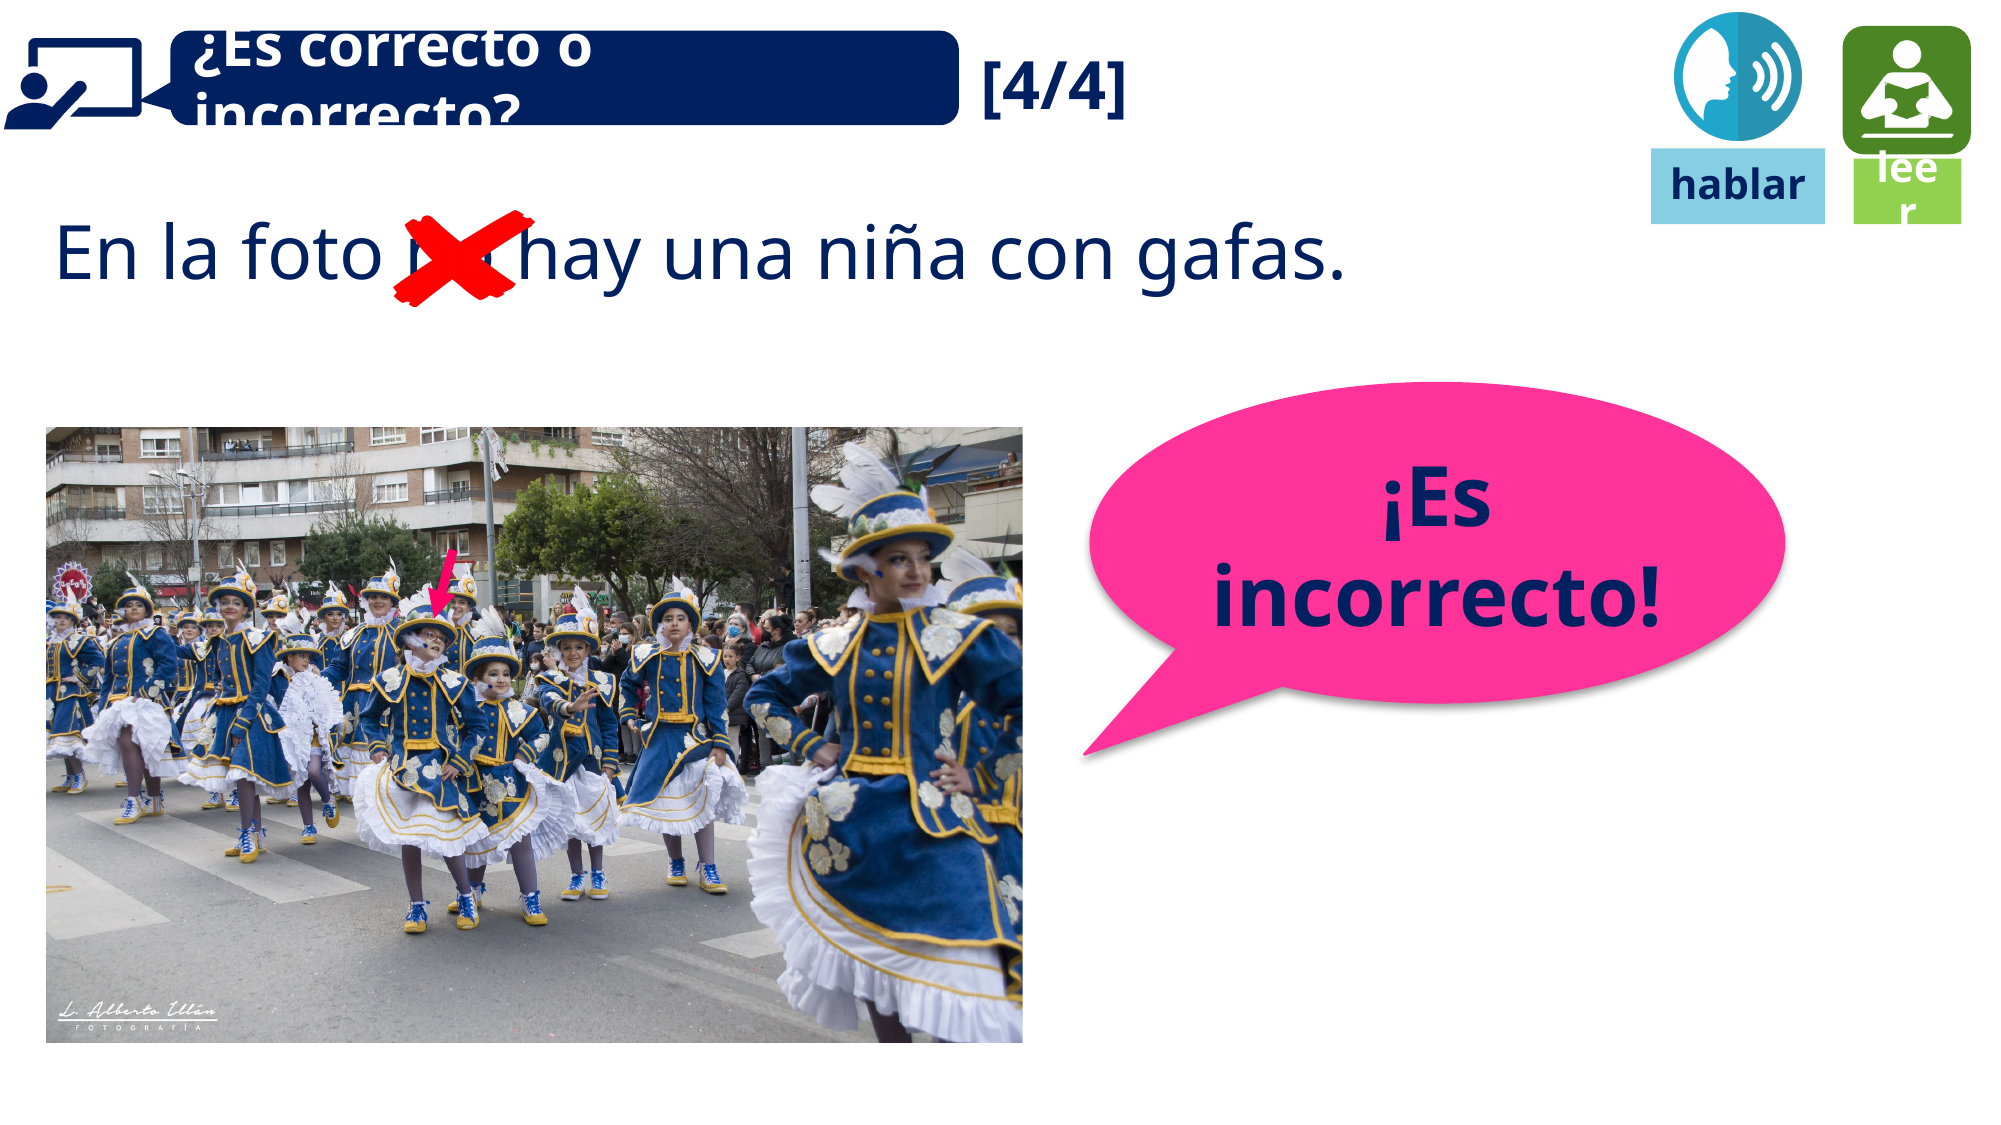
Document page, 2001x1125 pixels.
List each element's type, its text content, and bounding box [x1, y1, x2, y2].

picture [392, 210, 535, 307]
picture [0, 8, 148, 159]
picture [1674, 12, 1802, 141]
text_box hablar [1651, 148, 1825, 225]
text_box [434, 550, 454, 619]
text_box ¡Es incorrecto! [1083, 381, 1786, 756]
text_box En la foto no hay una niña con gafas. [38, 197, 1585, 302]
picture [1842, 25, 1971, 155]
text_box ¿Es correcto o incorrecto? [148, 34, 956, 122]
picture [46, 427, 1023, 1043]
title leer [1853, 158, 1962, 225]
text_box [4/4] [965, 35, 1221, 131]
